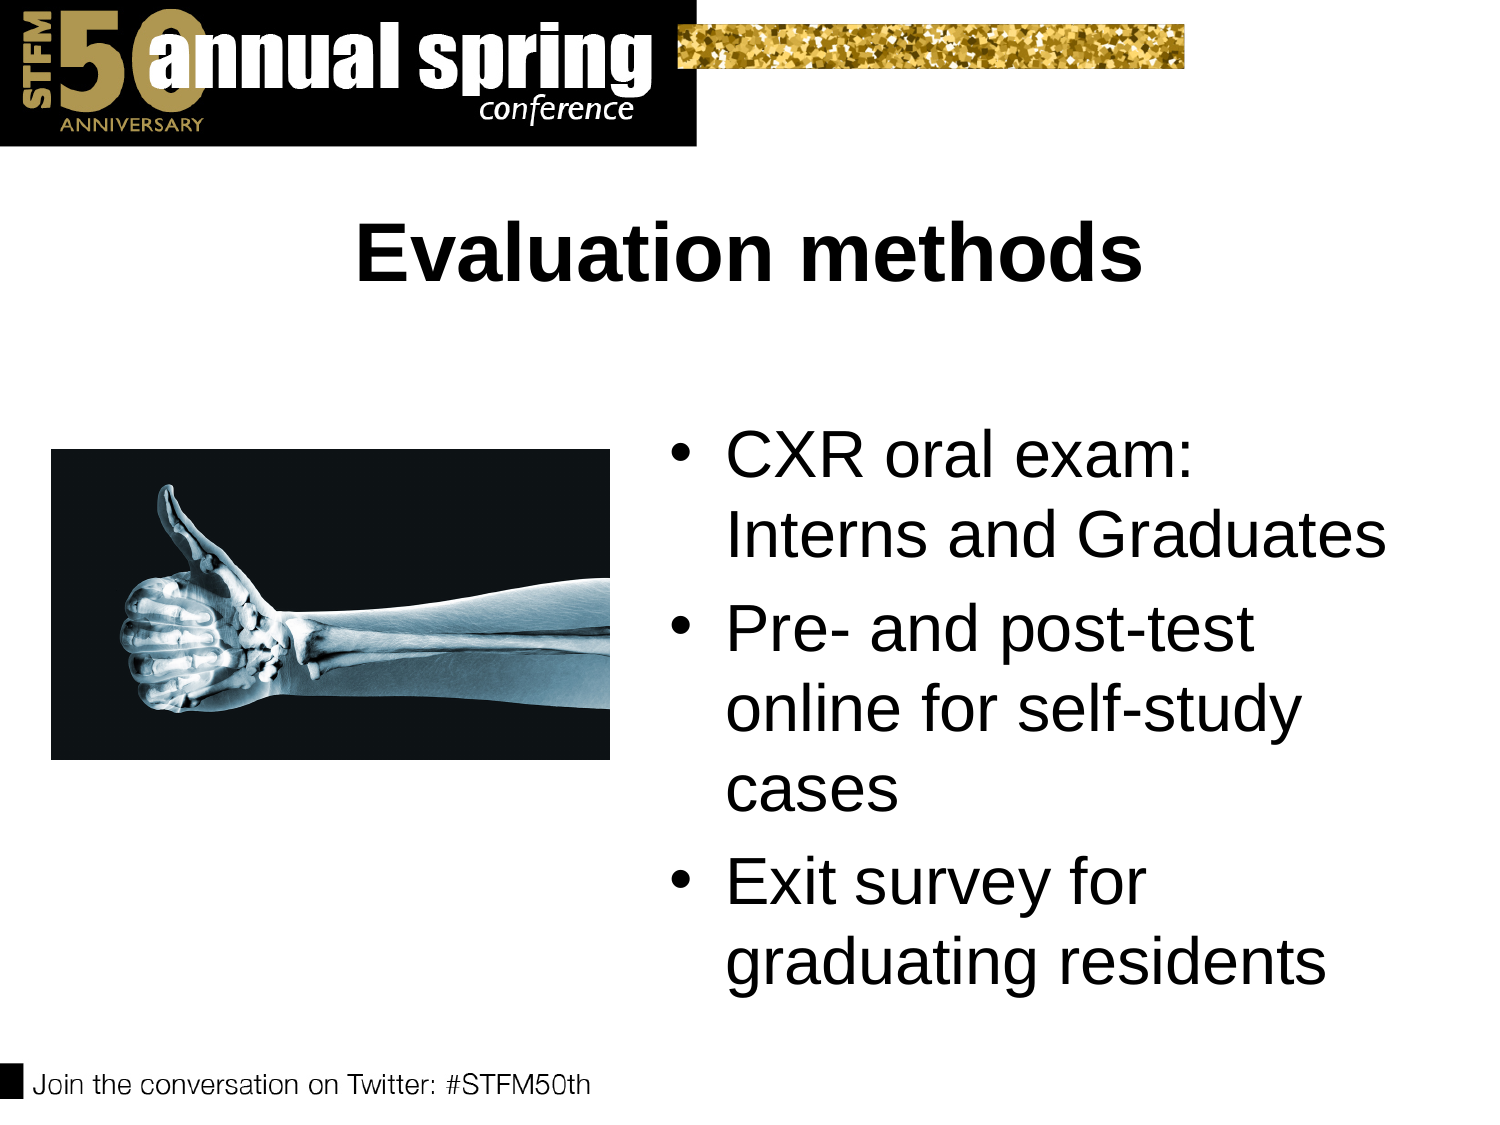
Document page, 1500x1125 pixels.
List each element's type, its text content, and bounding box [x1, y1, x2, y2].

list CXR oral exam: Interns and Graduates Pre- and post-test online for self-study cases Exit survey for graduating residents [654, 403, 1425, 1052]
picture [0, 0, 1500, 1125]
title Evaluation methods [75, 154, 1425, 343]
